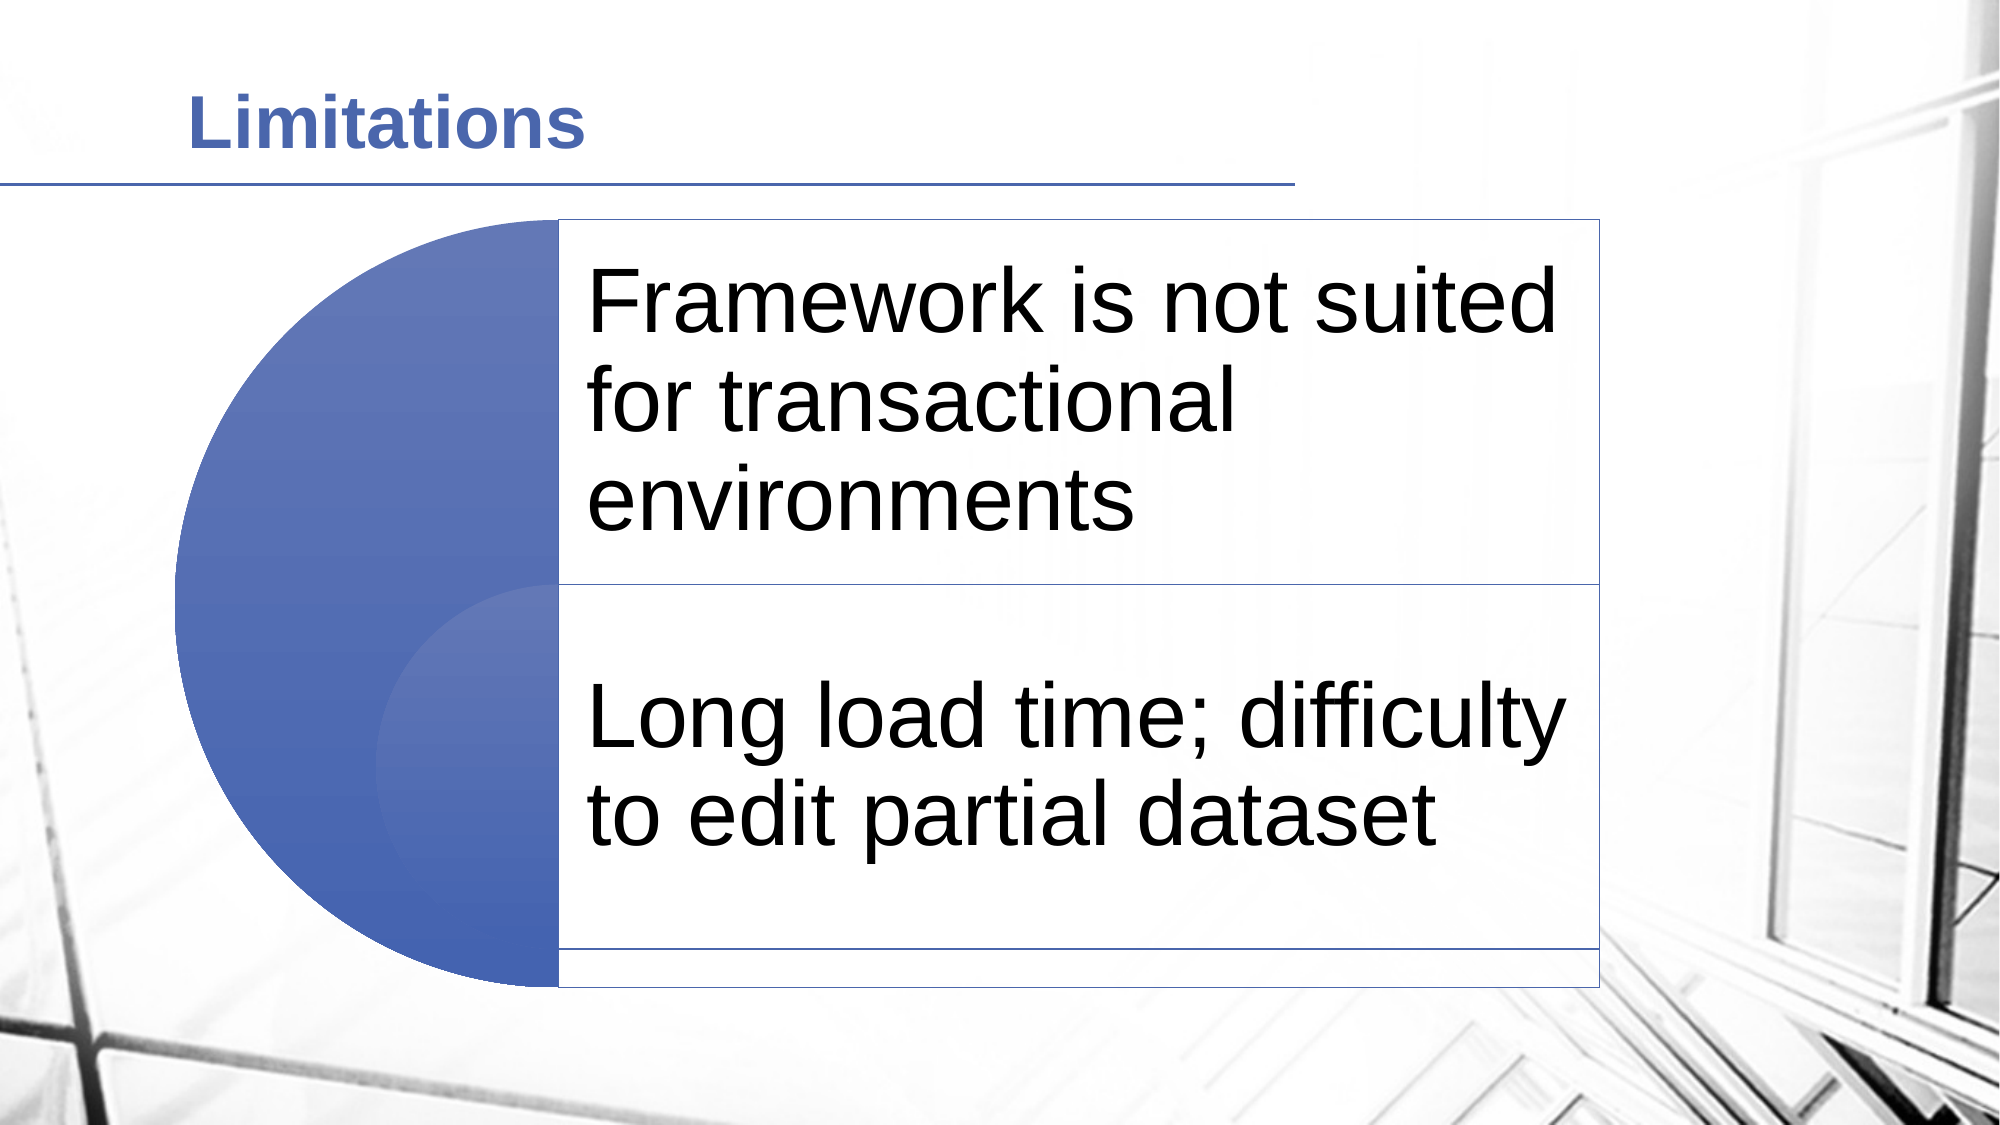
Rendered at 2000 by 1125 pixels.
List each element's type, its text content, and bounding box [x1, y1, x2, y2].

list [174, 219, 1600, 988]
title Limitations [172, 66, 1598, 176]
picture [0, 0, 2000, 1125]
